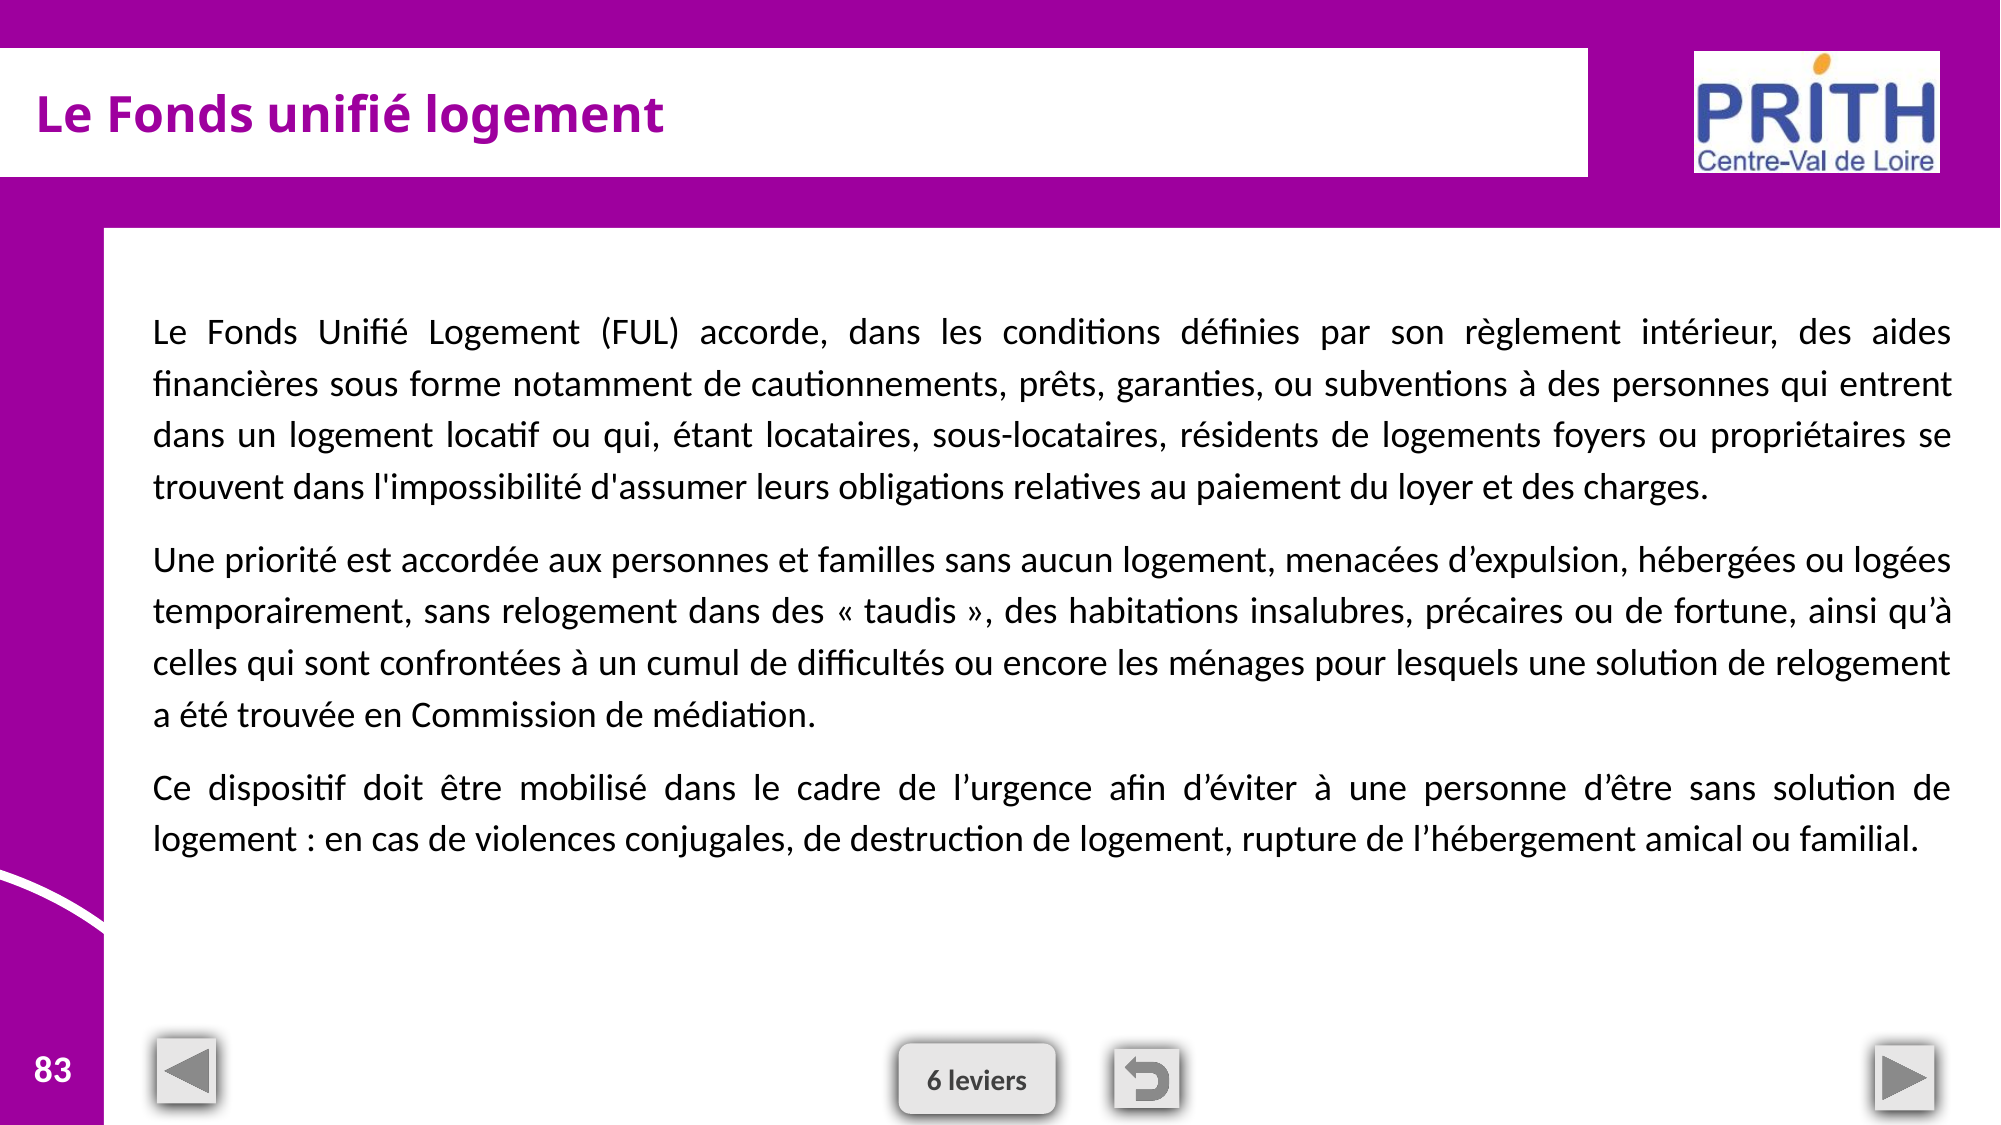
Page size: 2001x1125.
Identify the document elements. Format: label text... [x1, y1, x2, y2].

text_box [103, 227, 2000, 1125]
text_box [156, 1037, 217, 1104]
picture [1694, 51, 1940, 173]
text_box Le Fonds unifié logement [0, 75, 1581, 151]
text_box [0, 48, 1588, 177]
text_box [0, 0, 2000, 925]
text_box Le Fonds Unifié Logement (FUL) accorde, dans les conditions définies par son règlement intérieur, des aides financières sous forme notamment de cautionnements, prêts, garanties, ou subventions à des personnes qui entrent dans un logement locatif ou qui, étant locataires, sous-locataires, résidents de logements foyers ou propriétaires se trouvent dans l'impossibilité d'assumer leurs obligations relatives au paiement du loyer et des charges. Une priorité est accordée aux personnes et familles sans aucun logement, menacées d’expulsion, hébergées ou logées temporairement, sans relogement dans des « taudis », des habitations insalubres, précaires ou de fortune, ainsi qu’à celles qui sont confrontées à un cumul de difficultés ou encore les ménages pour lesquels une solution de relogement a été trouvée en Commission de médiation. Ce dispositif doit être mobilisé dans le cadre de l’urgence afin d’éviter à une personne d’être sans solution de logement : en cas de violences conjugales, de destruction de logement, rupture de l’hébergement amical ou familial. [138, 292, 1969, 867]
text_box 6 leviers [897, 1042, 1057, 1115]
text_box 83 [19, 1037, 92, 1098]
text_box [1113, 1048, 1180, 1109]
text_box [0, 874, 228, 1125]
text_box [1874, 1044, 1935, 1111]
